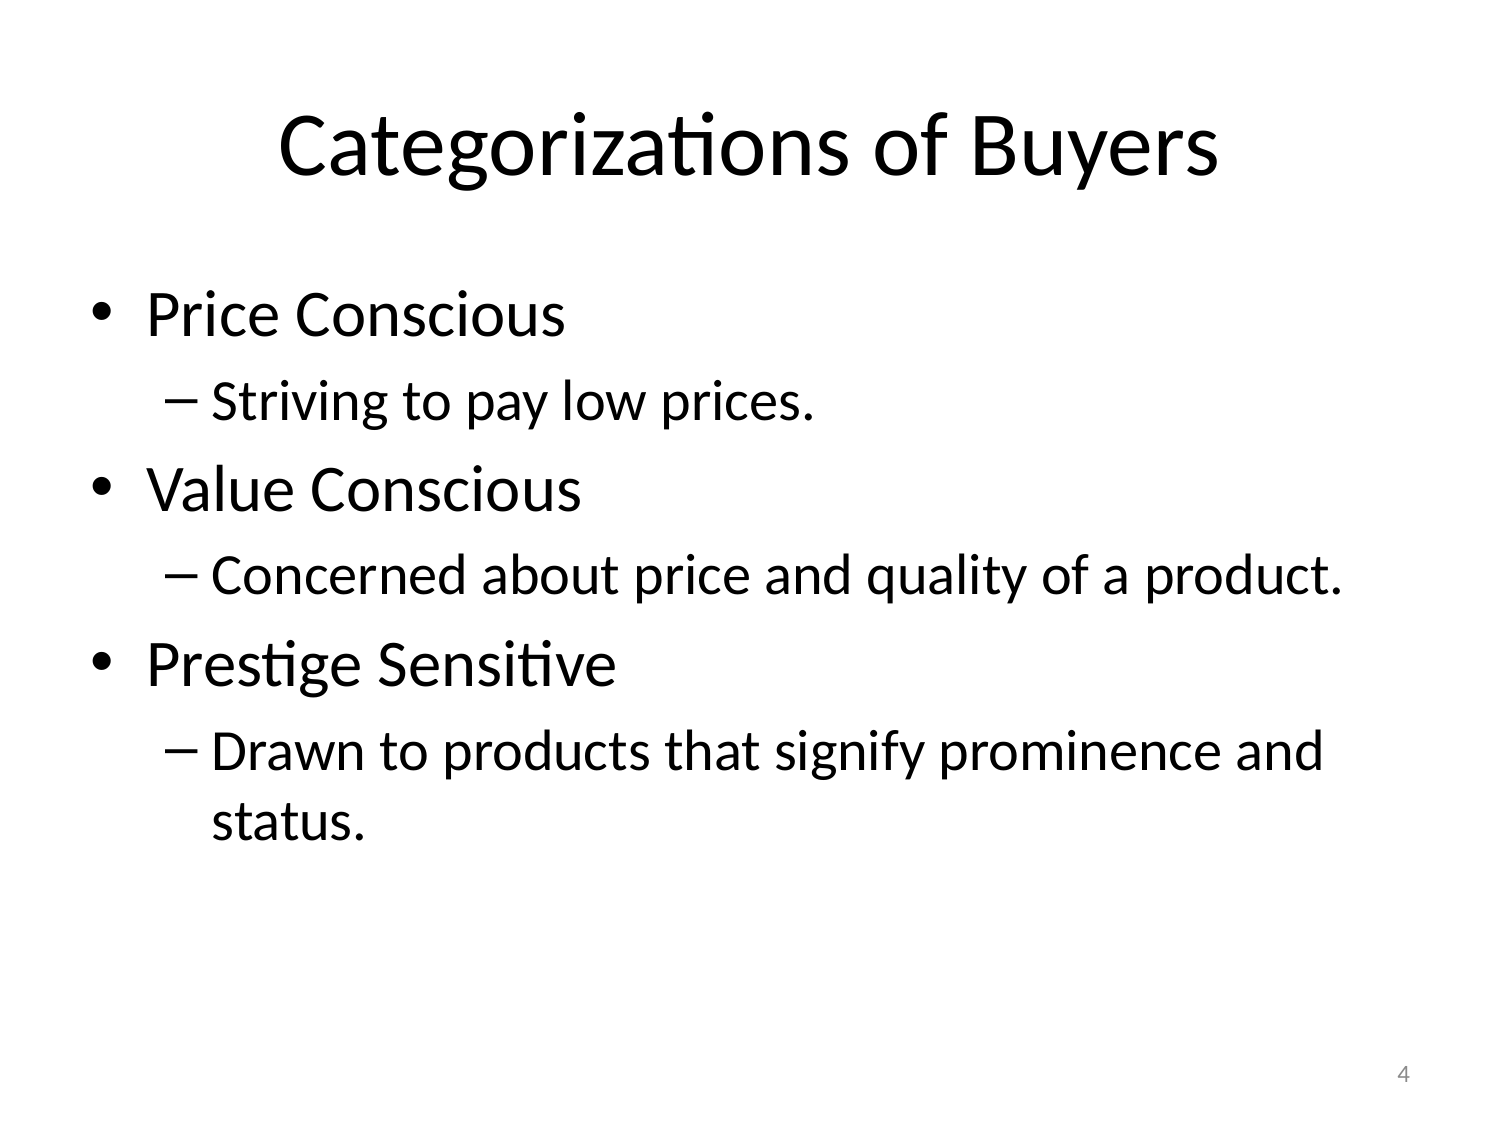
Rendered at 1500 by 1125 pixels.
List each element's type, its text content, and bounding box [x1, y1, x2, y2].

list Price Conscious Striving to pay low prices. Value Conscious Concerned about price and quality of a product. Prestige Sensitive Drawn to products that signify prominence and status. [75, 262, 1425, 1005]
slide_number 4 [1074, 1042, 1425, 1103]
title Categorizations of Buyers [75, 45, 1425, 233]
